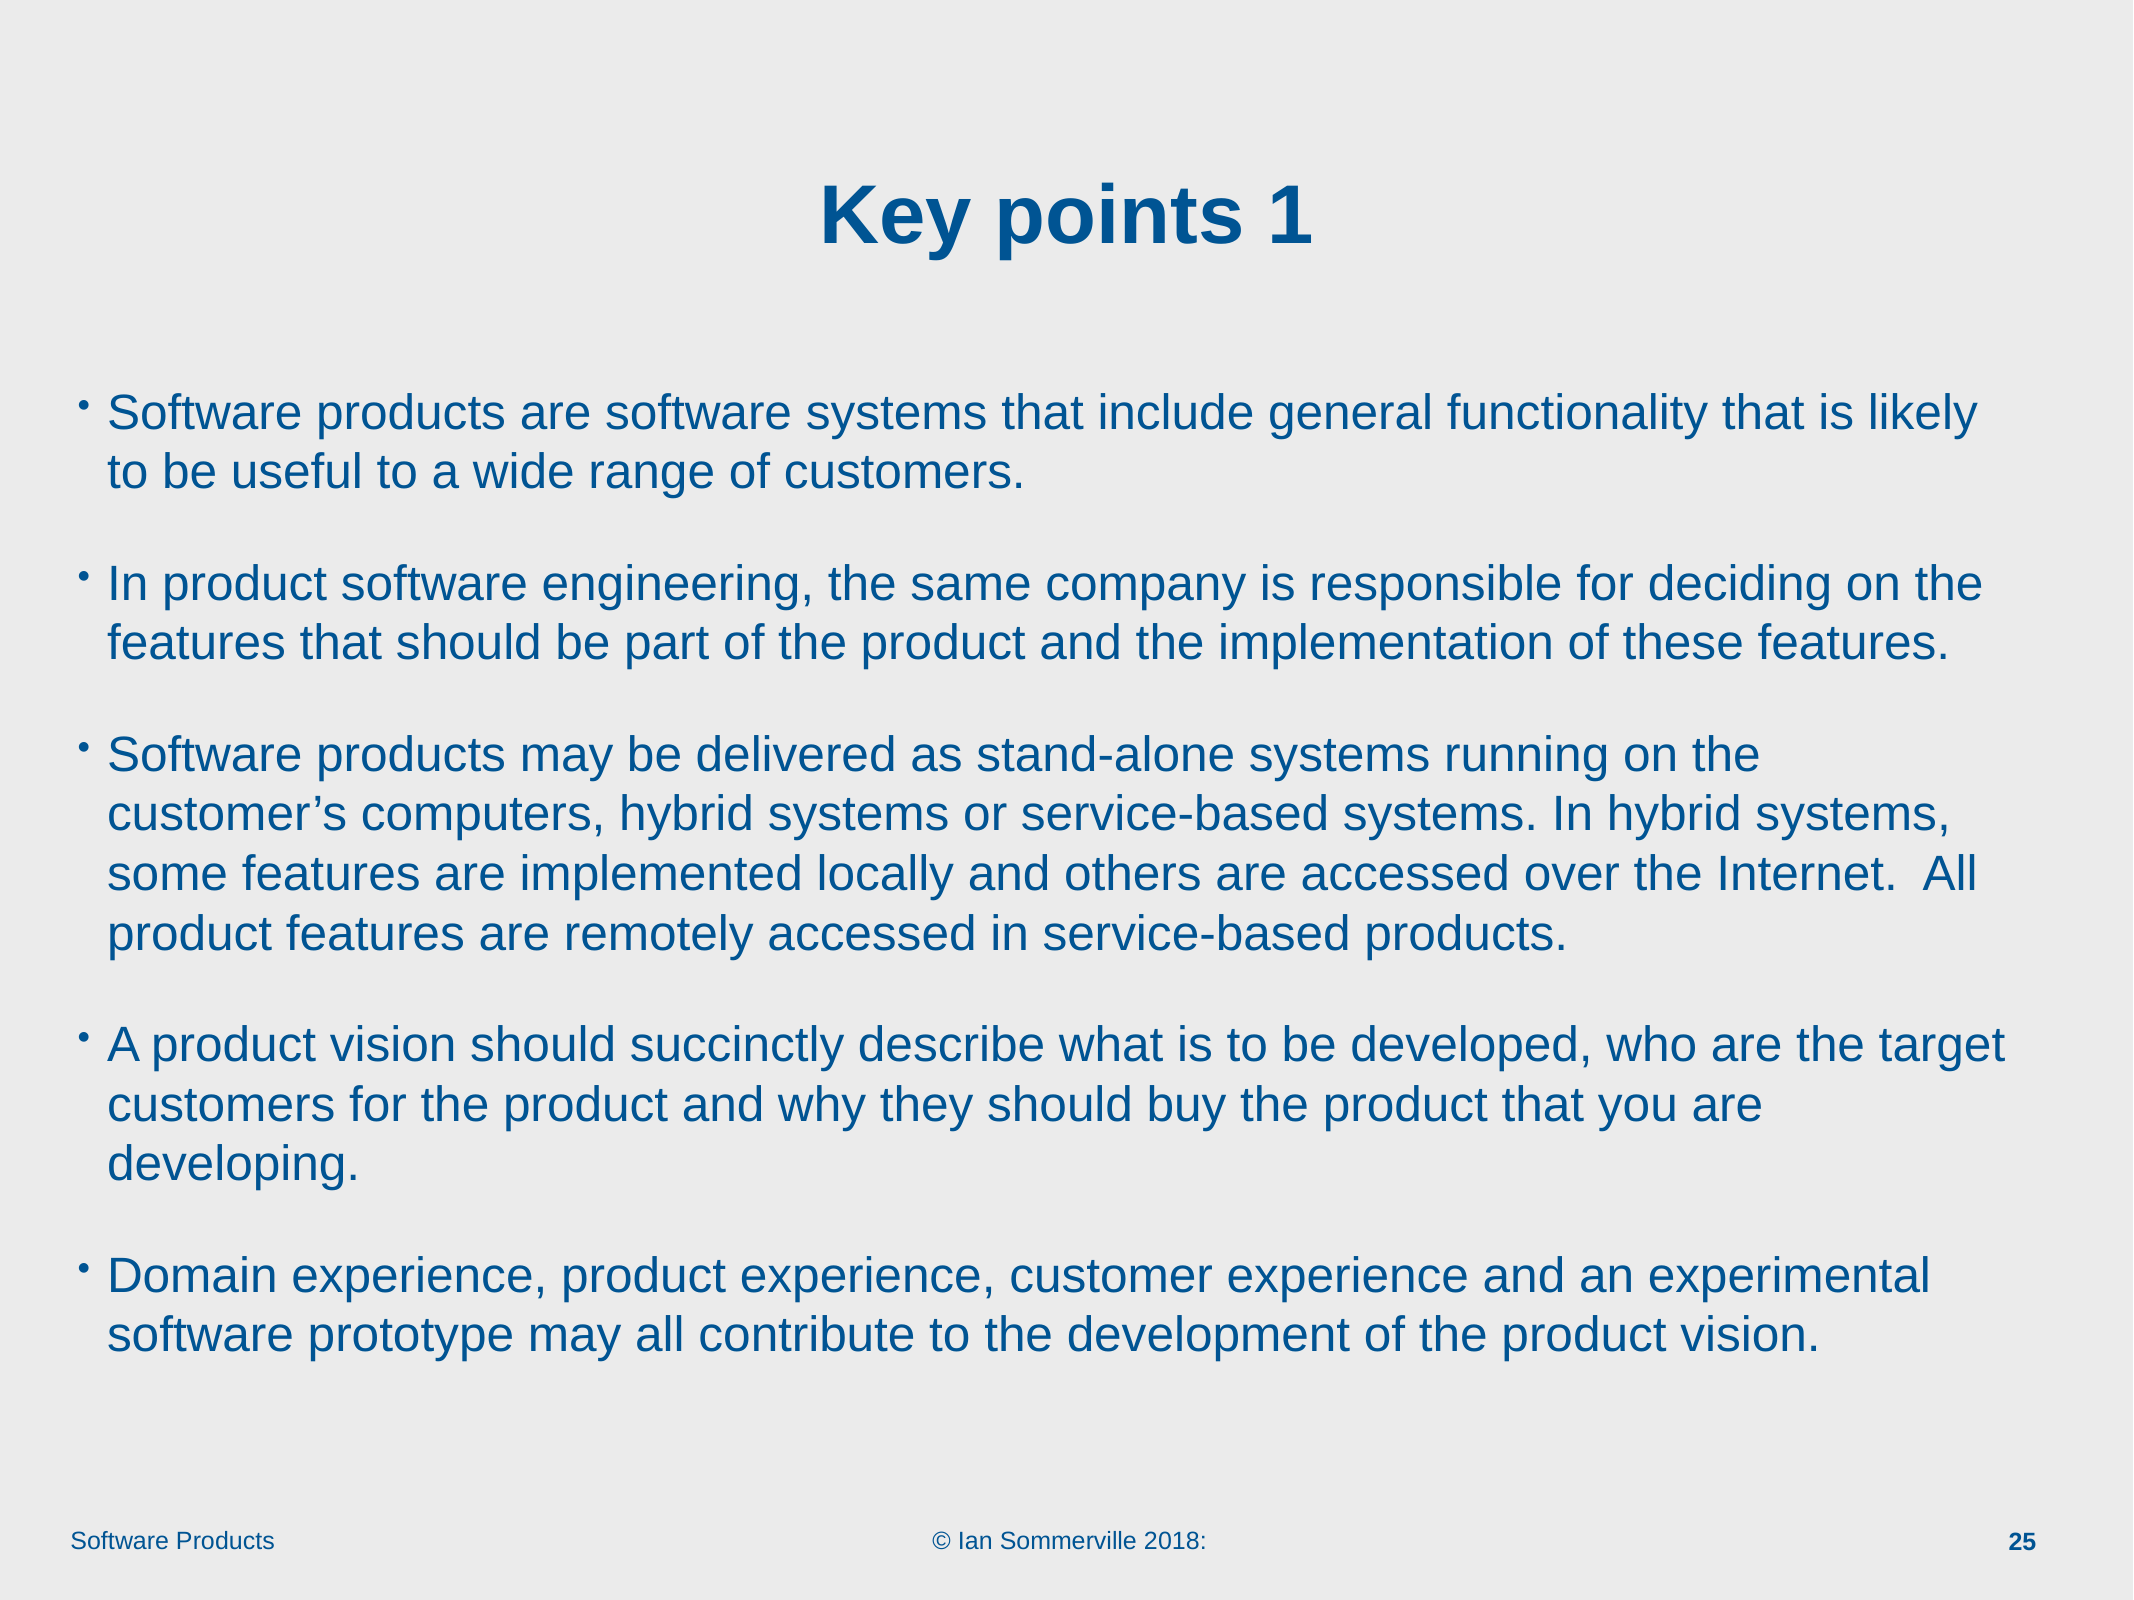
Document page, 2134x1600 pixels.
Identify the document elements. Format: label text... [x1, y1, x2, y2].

slide_number 25 [1997, 1516, 2046, 1563]
list Software products are software systems that include general functionality that is likely to be useful to a wide range of customers. In product software engineering, the same company is responsible for deciding on the features that should be part of the product and the implementation of these features. Software products may be delivered as stand-alone systems running on the customer’s computers, hybrid systems or service-based systems. In hybrid systems, some features are implemented locally and others are accessed over the Internet. All product features are remotely accessed in service-based products. A product vision should succinctly describe what is to be developed, who are the target customers for the product and why they should buy the product that you are developing. Domain experience, product experience, customer experience and an experimental software prototype may all contribute to the development of the product vision. [68, 370, 2016, 1454]
title Key points 1 [106, 66, 2027, 355]
